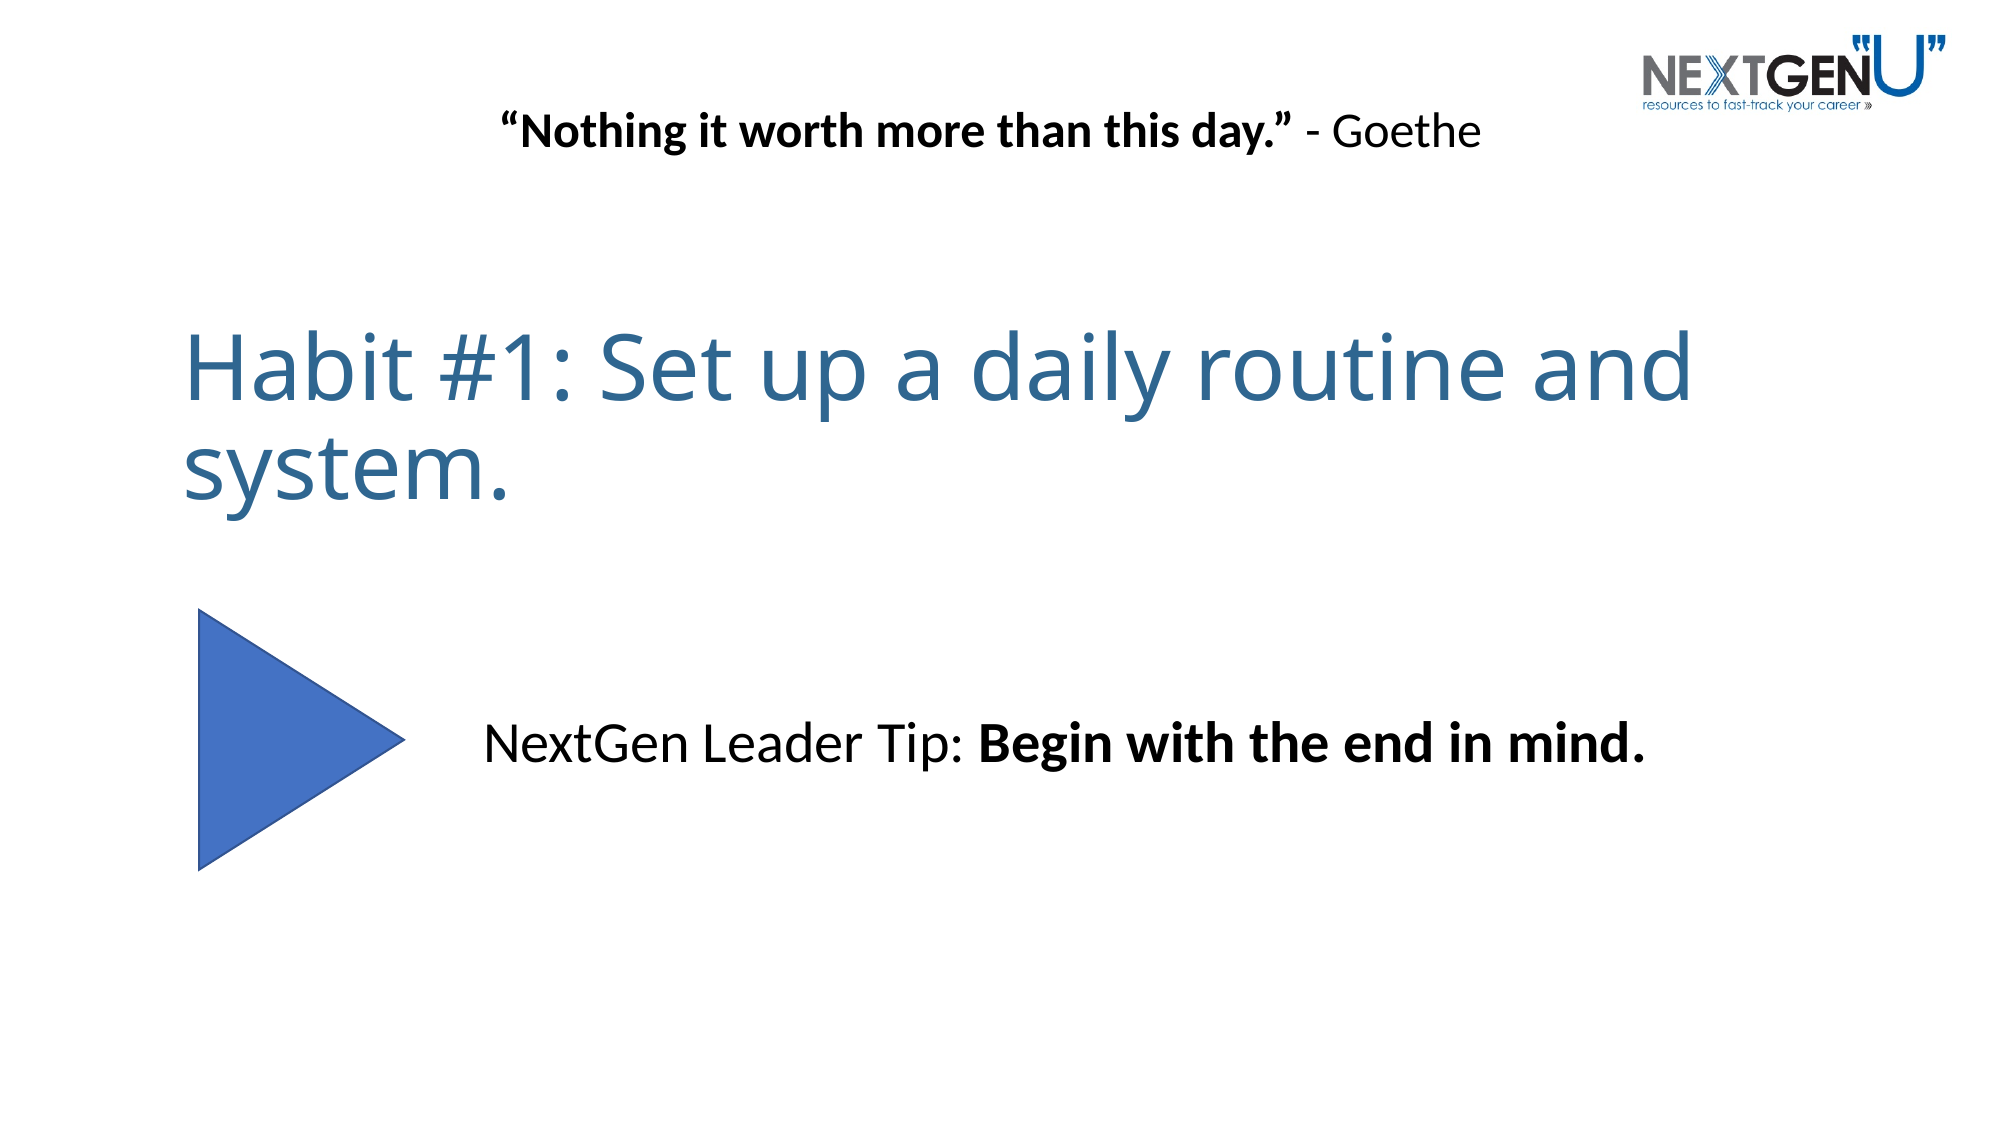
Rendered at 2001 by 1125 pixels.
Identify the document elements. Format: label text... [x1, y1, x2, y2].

picture [1636, 27, 1952, 119]
text_box “Nothing it worth more than this day.” - Goethe [199, 89, 1782, 165]
title Habit #1: Set up a daily routine and system. [167, 311, 1893, 529]
text_box [198, 608, 406, 872]
text_box NextGen Leader Tip: Begin with the end in mind. [468, 697, 1724, 782]
